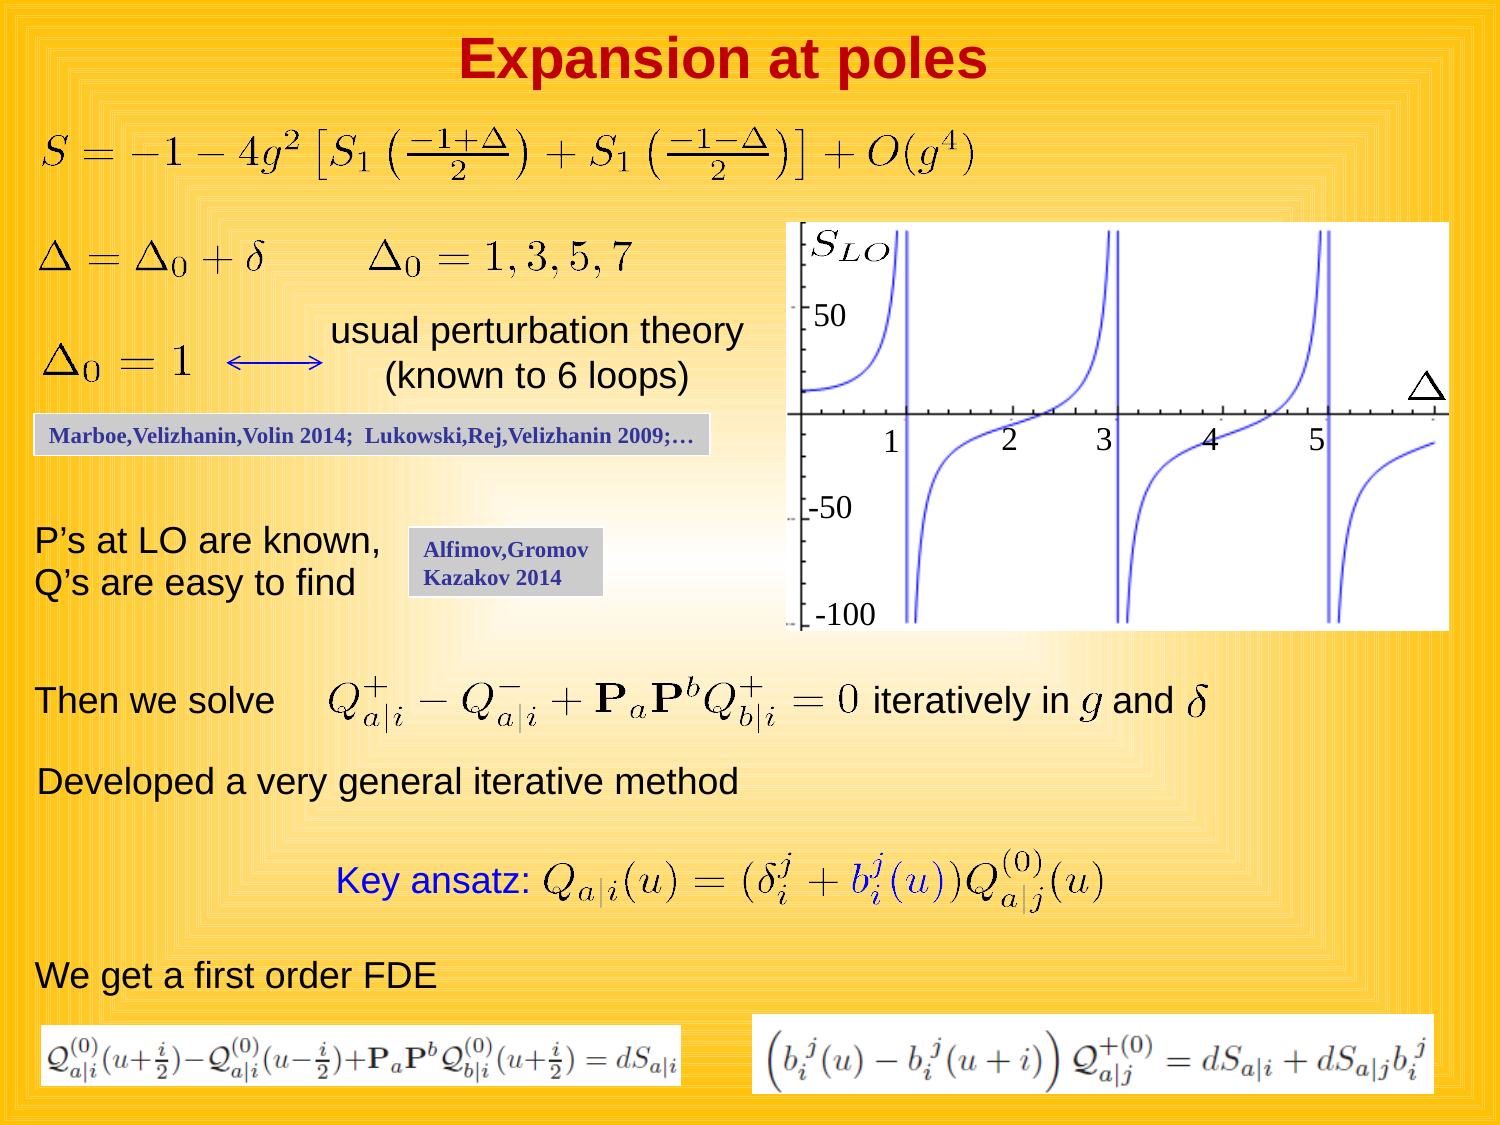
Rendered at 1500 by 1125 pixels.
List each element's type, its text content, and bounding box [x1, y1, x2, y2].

text_box P’s at LO are known, [19, 508, 397, 569]
text_box Expansion at poles [48, 0, 1399, 149]
text_box Alfimov,Gromov Kazakov 2014 [408, 527, 604, 597]
picture [368, 236, 633, 280]
picture [41, 123, 973, 183]
picture [543, 845, 1105, 918]
text_box usual perturbation theory (known to 6 loops) [315, 298, 759, 404]
picture [328, 675, 861, 735]
text_box Developed a very general iterative method [21, 749, 755, 810]
text_box Q’s are easy to find [19, 550, 372, 611]
picture [38, 236, 266, 280]
text_box iteratively in and [858, 668, 1211, 729]
picture [42, 340, 191, 385]
text_box We get a first order FDE [19, 943, 454, 1004]
text_box Key ansatz: [320, 848, 539, 909]
picture [40, 1025, 681, 1086]
picture [1186, 680, 1212, 718]
picture [786, 222, 1449, 631]
text_box Then we solve [19, 668, 291, 729]
picture [752, 1014, 1435, 1095]
text_box Marboe,Velizhanin,Volin 2014; Lukowski,Rej,Velizhanin 2009;… [34, 413, 711, 456]
picture [1074, 691, 1105, 724]
